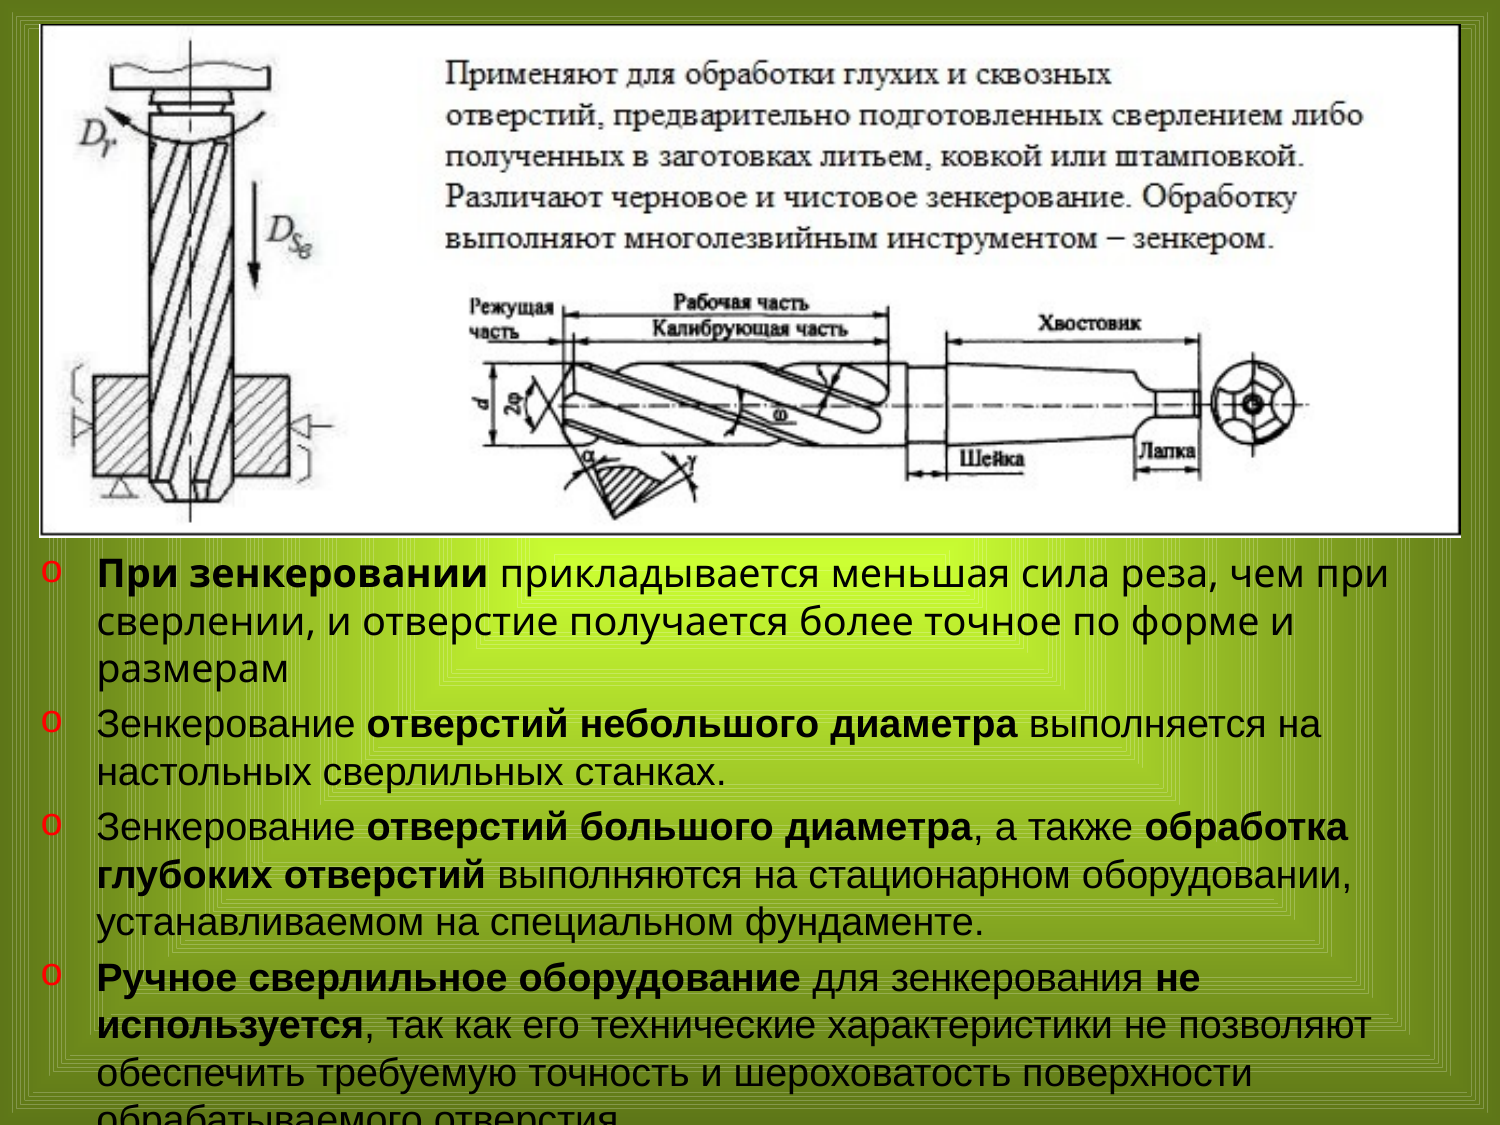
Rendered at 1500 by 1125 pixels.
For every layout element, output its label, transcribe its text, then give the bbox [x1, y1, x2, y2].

picture [39, 24, 1461, 538]
list При зенкеровании прикладывается меньшая сила реза, чем при сверлении, и отверстие получается более точное по форме и размерам Зенкерование отверстий небольшого диаметра выполняется на настольных сверлильных станках. Зенкерование отверстий большого диаметра, а также обработка глубоких отверстий выполняются на стационарном оборудовании, устанавливаемом на специальном фундаменте. Ручное сверлильное оборудование для зенкерования не используется, так как его технические характеристики не позволяют обеспечить требуемую точность и шероховатость поверхности обрабатываемого отверстия. [24, 540, 1475, 1103]
